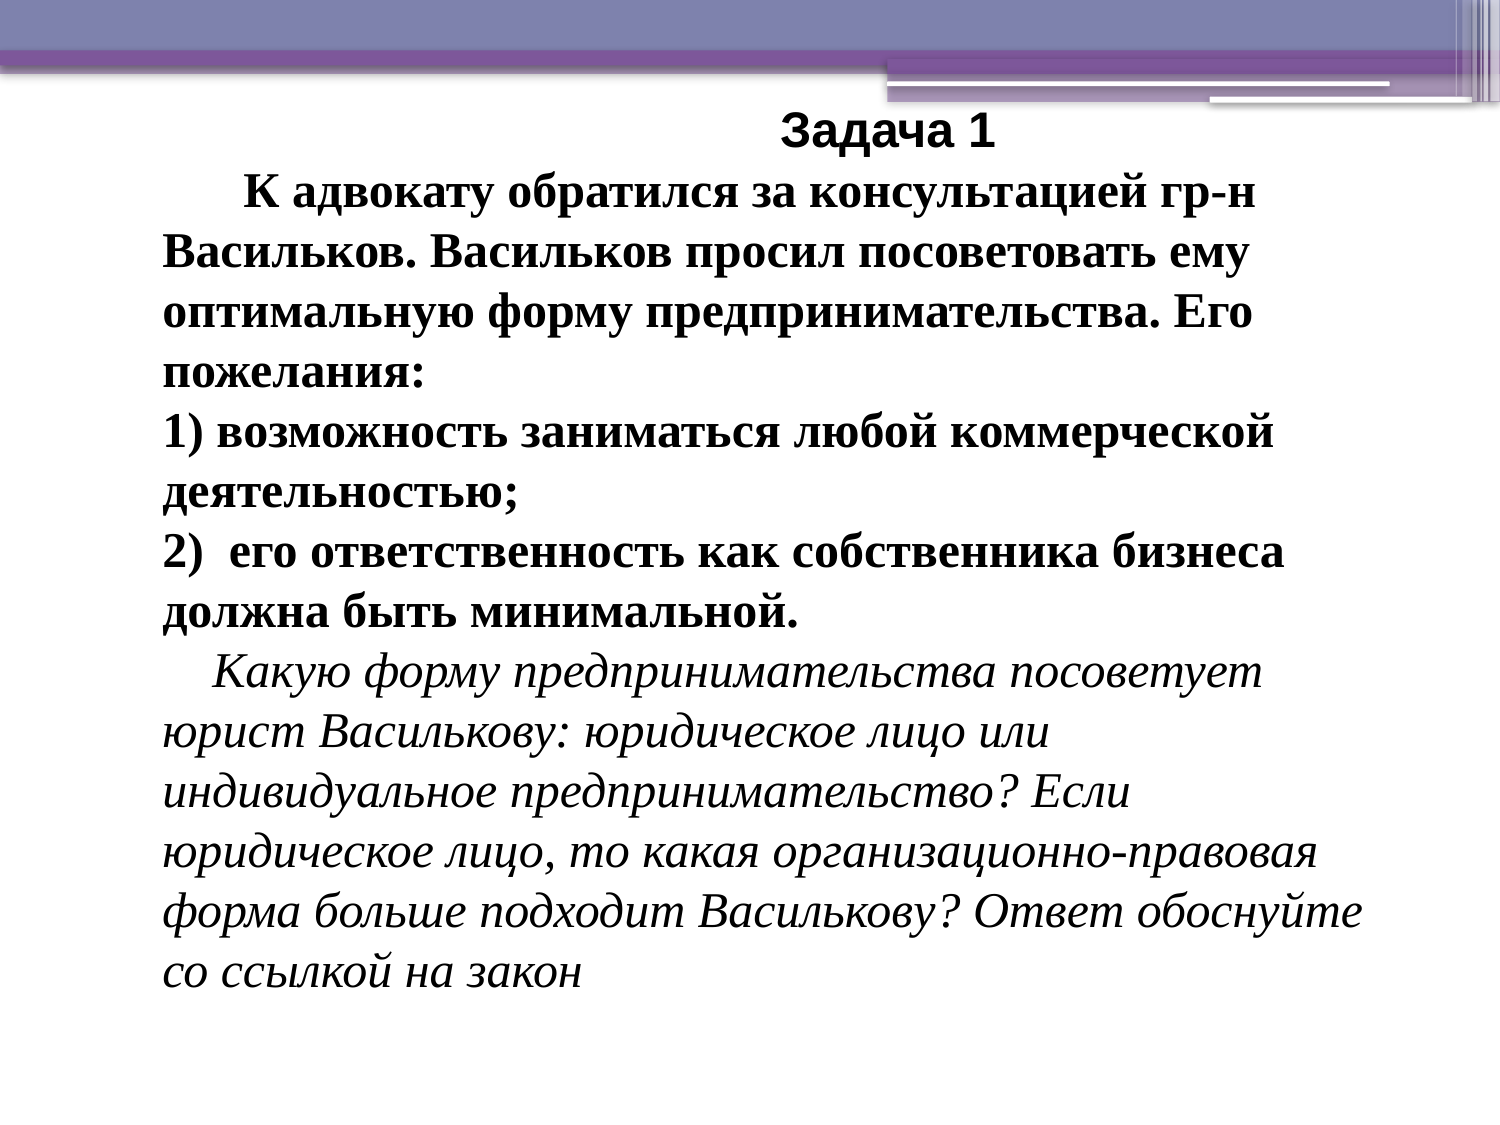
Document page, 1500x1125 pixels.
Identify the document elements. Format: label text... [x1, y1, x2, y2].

text_box Задача 1 К адвокату обратился за консультацией гр-н Васильков. Васильков просил посоветовать ему оптимальную форму предпринимательства. Его пожелания: 1) возможность заниматься любой коммерческой деятельностью; 2) его ответственность как собственника бизнеса должна быть минимальной. Какую форму предпринимательства посоветует юрист Василькову: юридическое лицо или индивидуальное предпринимательство? Если юридическое лицо, то какая организационно-правовая форма больше подходит Василькову? Ответ обоснуйте со ссылкой на закон [147, 90, 1412, 1005]
slide_number [1340, 0, 1466, 61]
